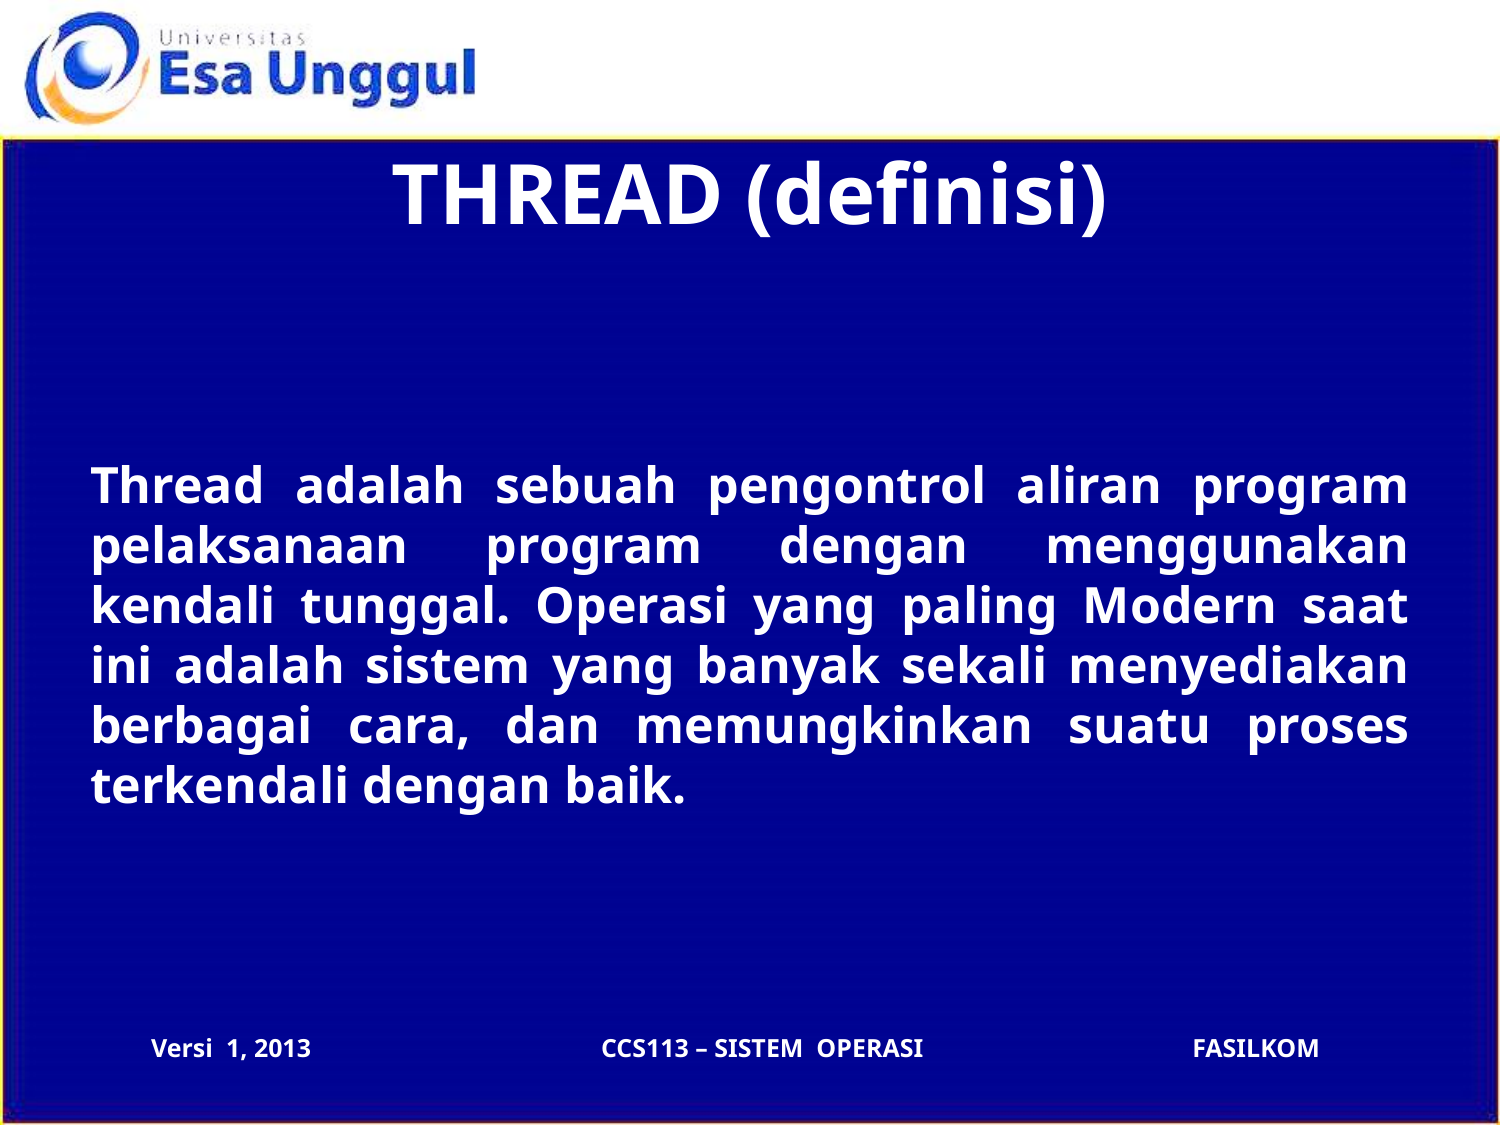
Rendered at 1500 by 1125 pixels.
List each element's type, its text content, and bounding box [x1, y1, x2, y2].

list Thread adalah sebuah pengontrol aliran program pelaksanaan program dengan menggunakan kendali tunggal. Operasi yang paling Modern saat ini adalah sistem yang banyak sekali menyediakan berbagai cara, dan memungkinkan suatu proses terkendali dengan baik. [75, 262, 1425, 1005]
title THREAD (definisi) [75, 149, 1425, 233]
picture [0, 0, 1500, 1125]
